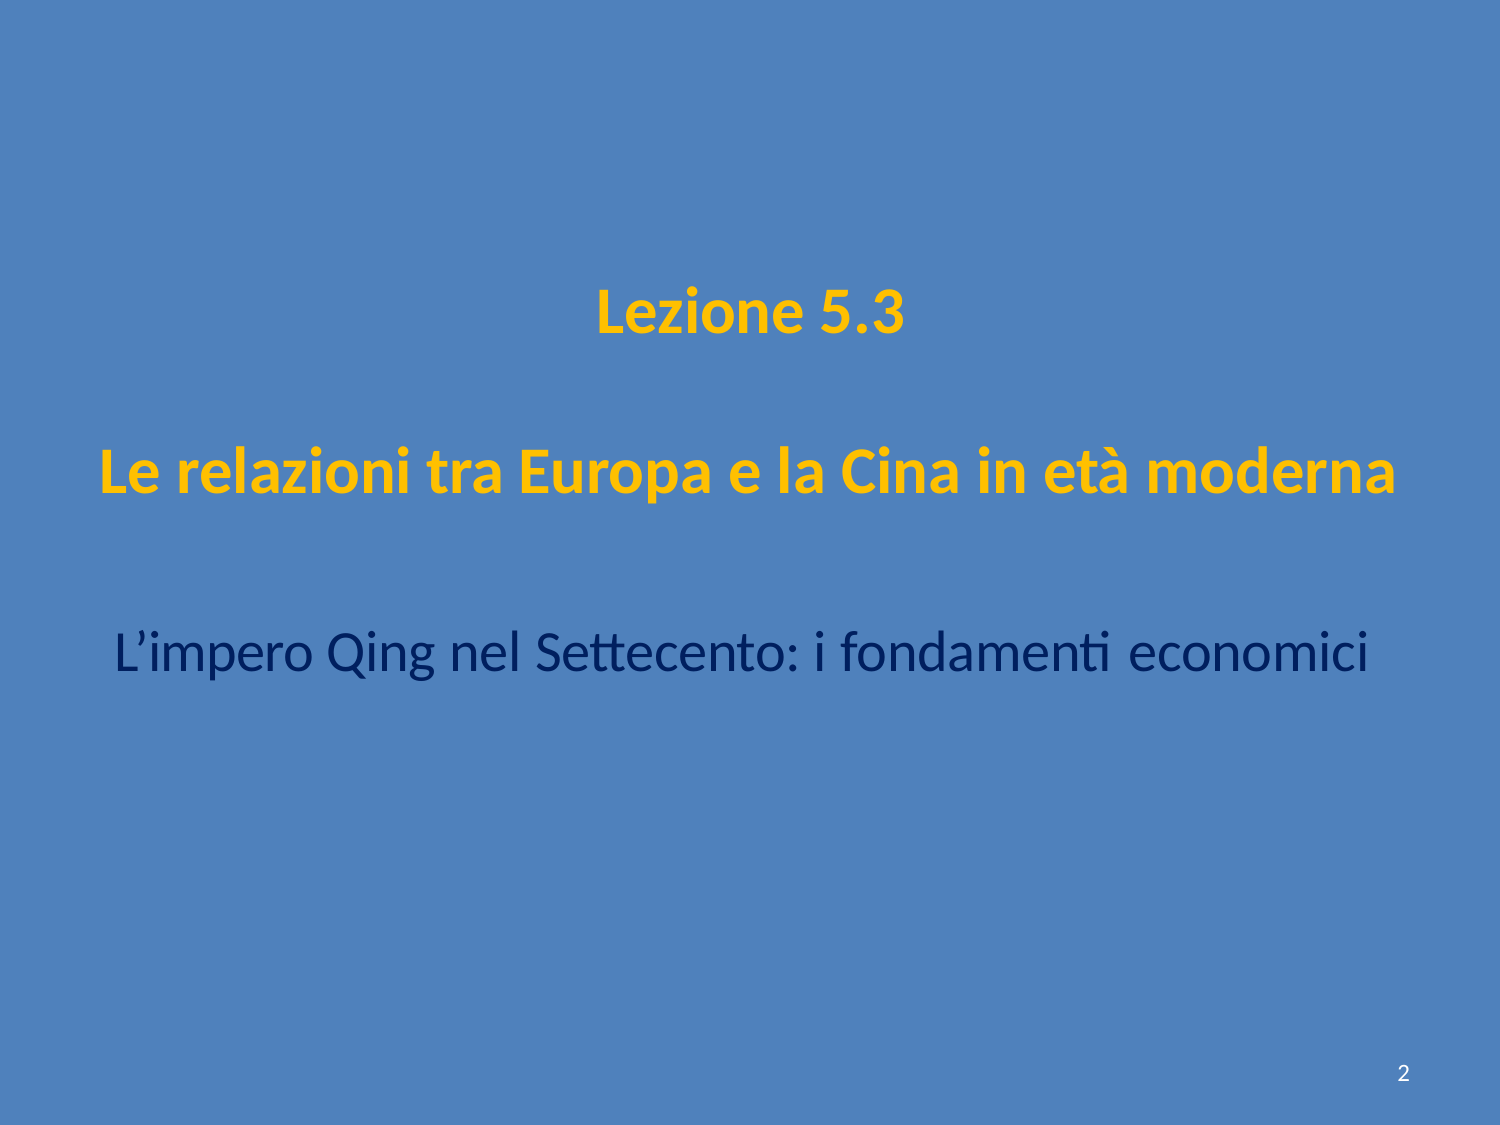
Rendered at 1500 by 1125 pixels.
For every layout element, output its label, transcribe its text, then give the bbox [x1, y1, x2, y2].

text_box 2 [1395, 1054, 1413, 1087]
text_box [74, 609, 1425, 1005]
text_box Le relazioni tra Europa e la Cina in età moderna [97, 425, 1406, 508]
text_box L’impero Qing nel Settecento: i fondamenti economici [112, 611, 1388, 684]
title Lezione 5.3 [594, 264, 909, 425]
